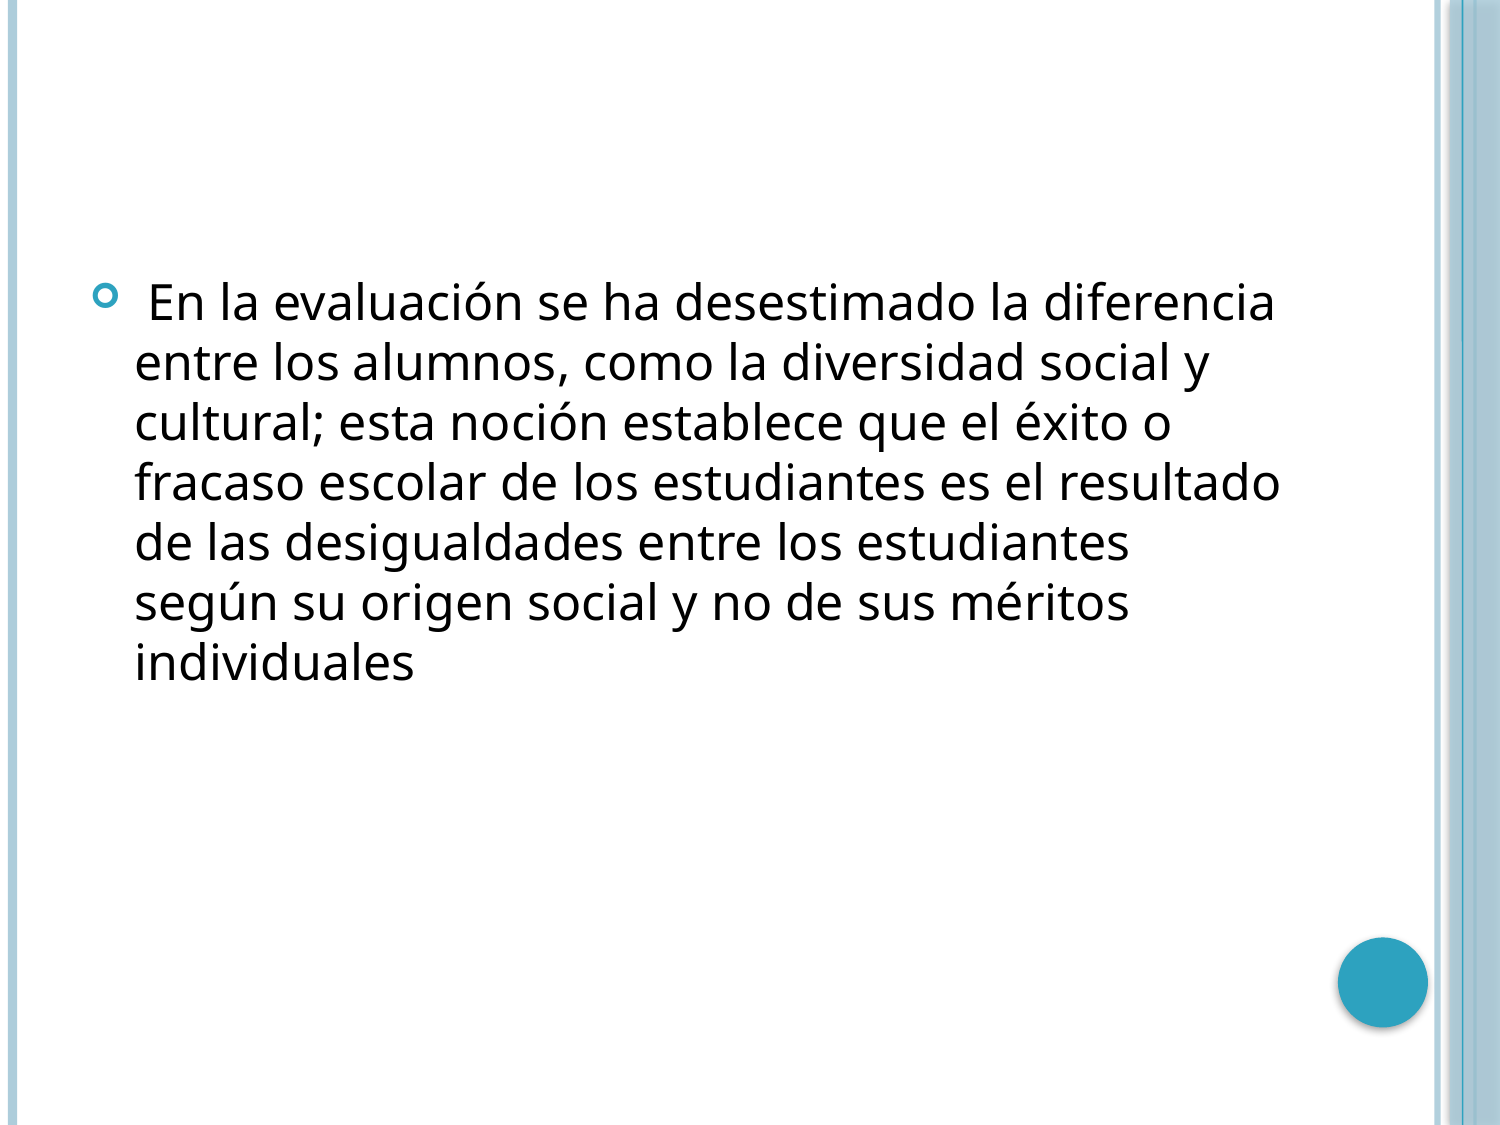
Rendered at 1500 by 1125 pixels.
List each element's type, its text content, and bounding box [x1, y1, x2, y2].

list En la evaluación se ha desestimado la diferencia entre los alumnos, como la diversidad social y cultural; esta noción establece que el éxito o fracaso escolar de los estudiantes es el resultado de las desigualdades entre los estudiantes según su origen social y no de sus méritos individuales [75, 262, 1300, 1062]
